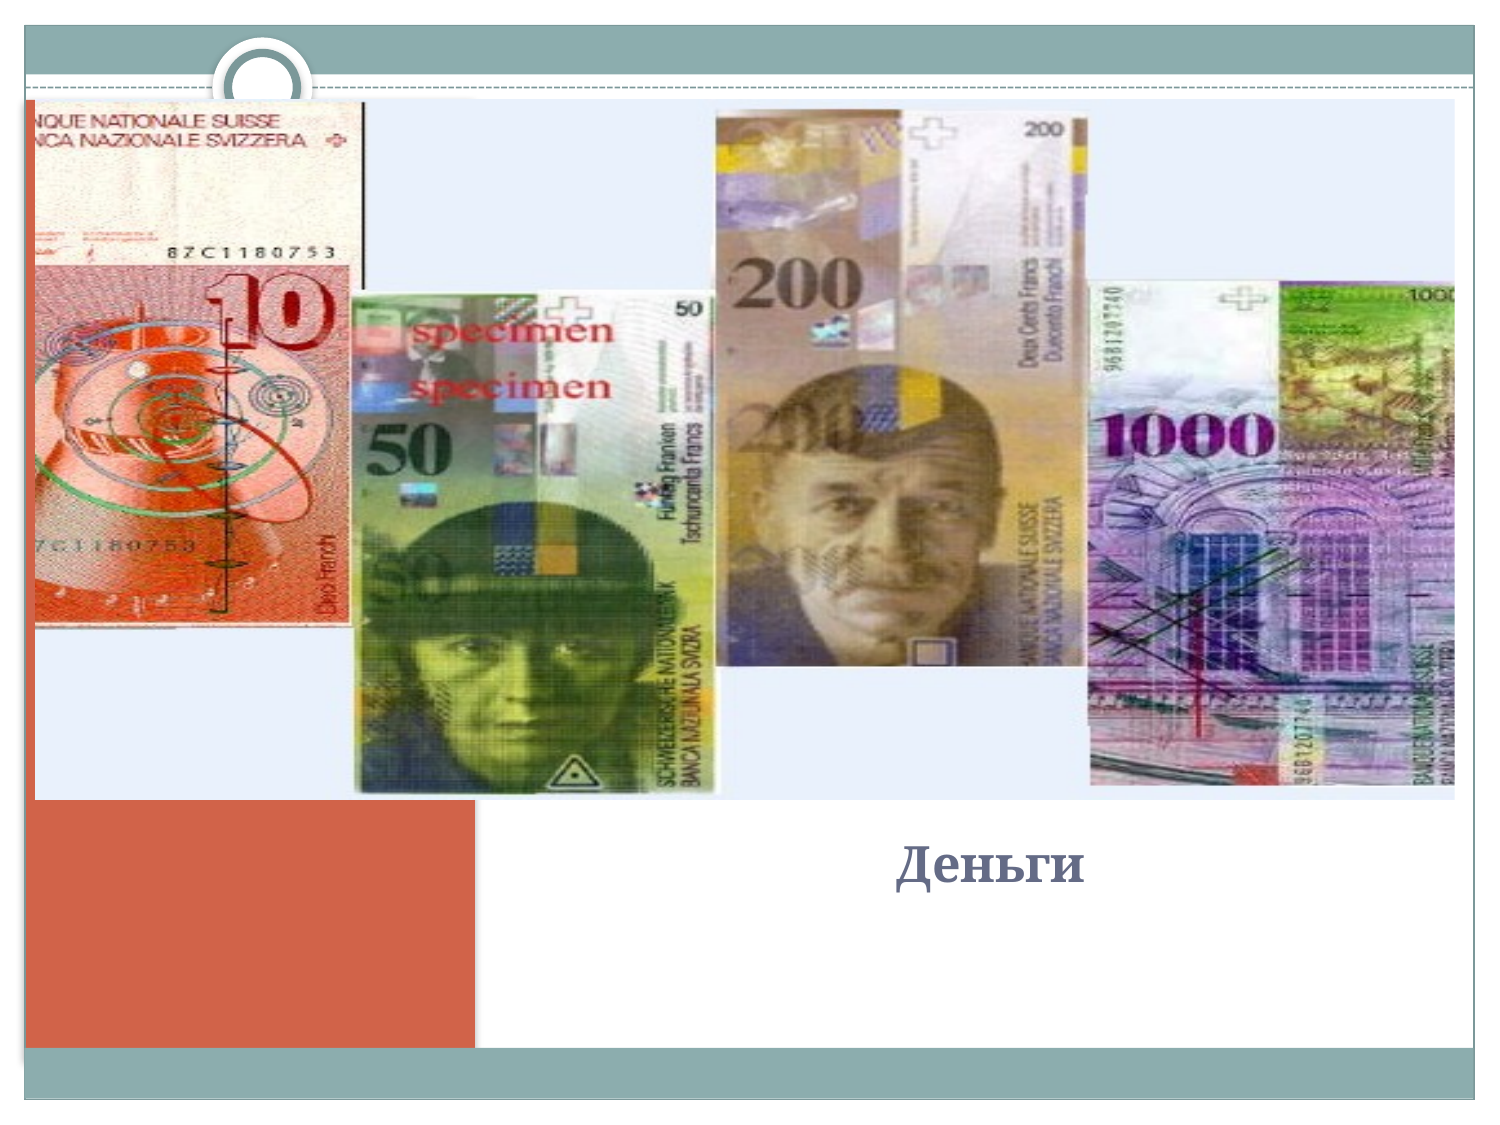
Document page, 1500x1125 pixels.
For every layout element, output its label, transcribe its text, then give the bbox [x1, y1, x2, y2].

picture [34, 99, 1455, 801]
title Деньги [492, 825, 1455, 1025]
